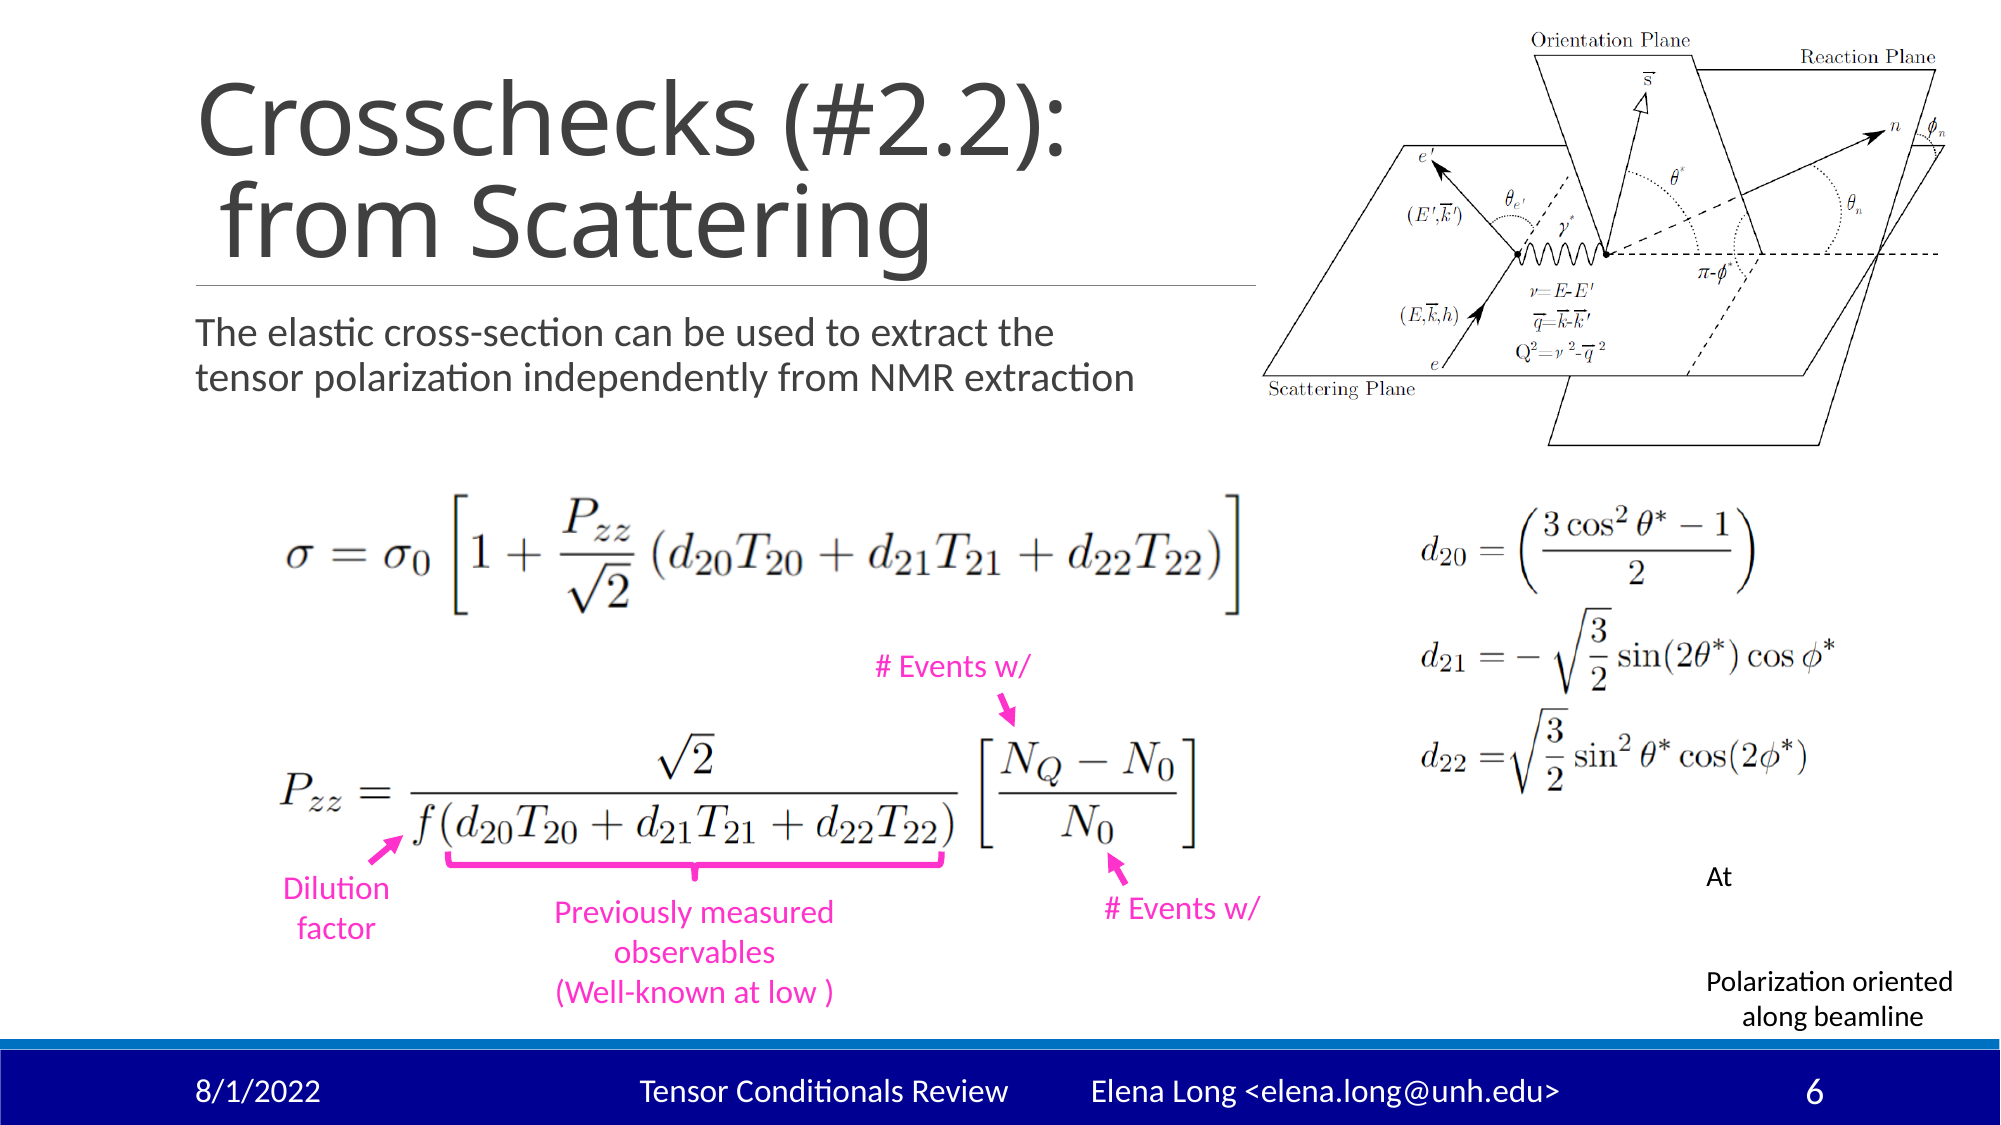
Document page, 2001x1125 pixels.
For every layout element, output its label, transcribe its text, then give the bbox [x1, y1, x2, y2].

picture [1255, 8, 1960, 459]
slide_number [180, 1059, 586, 1120]
picture [1396, 483, 1852, 805]
picture [262, 473, 1282, 636]
list The elastic cross-section can be used to extract the tensor polarization independently from NMR extraction [180, 302, 1172, 470]
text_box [249, 636, 1356, 1021]
footer Tensor Conditionals Review Elena Long <elena.long@unh.edu> [604, 1059, 1597, 1120]
slide_number 6 [1624, 1059, 1840, 1120]
